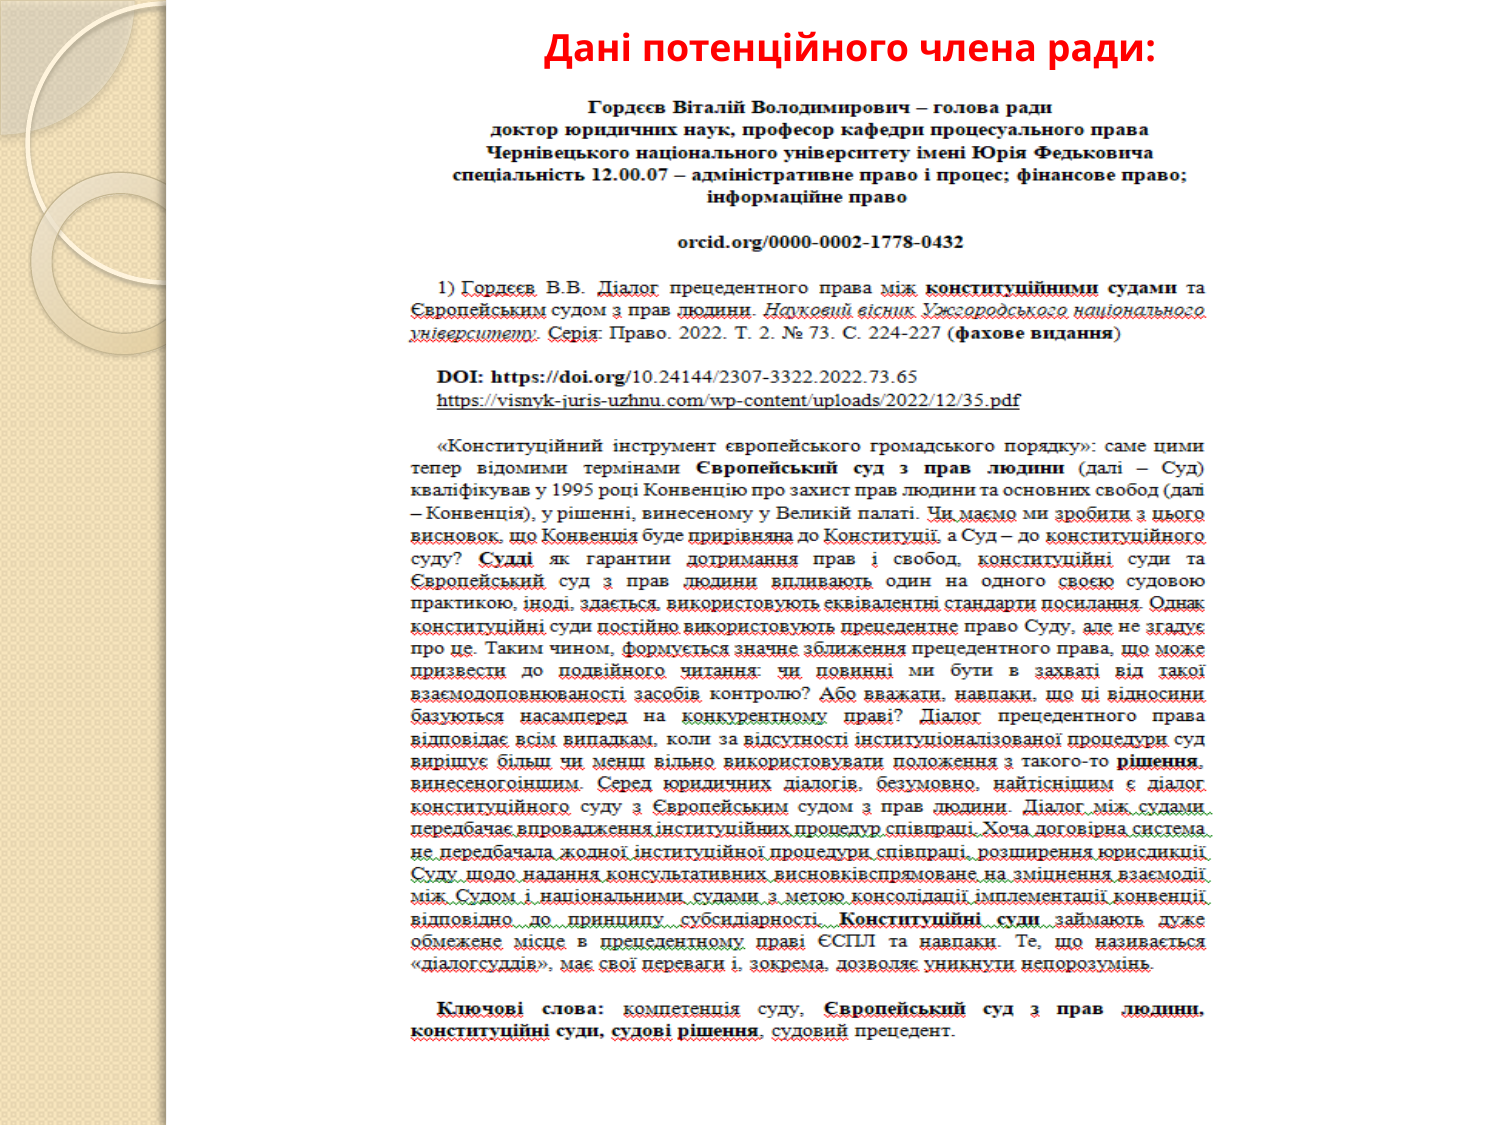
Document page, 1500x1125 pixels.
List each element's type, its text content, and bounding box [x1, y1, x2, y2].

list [362, 81, 1266, 1091]
title Дані потенційного члена ради: [235, 0, 1466, 94]
